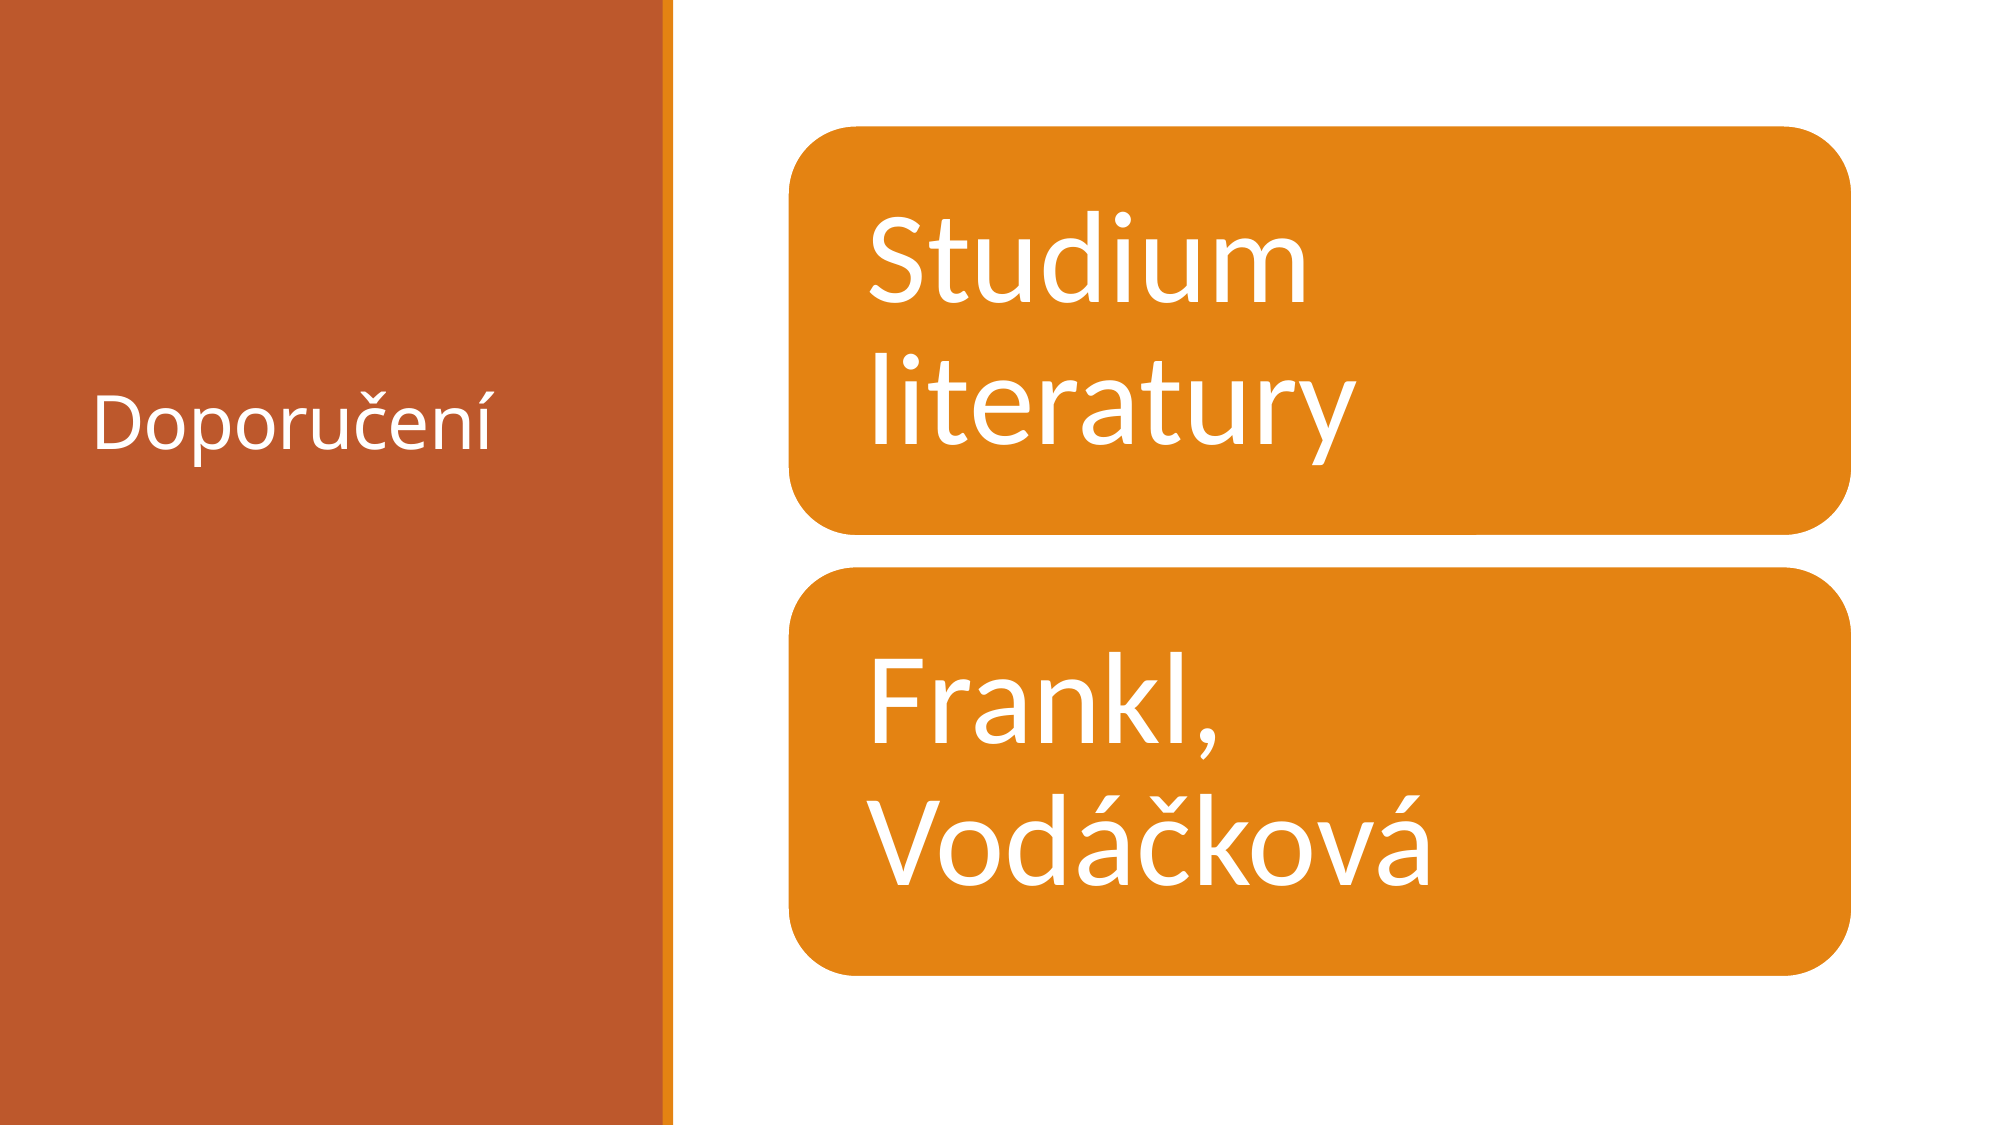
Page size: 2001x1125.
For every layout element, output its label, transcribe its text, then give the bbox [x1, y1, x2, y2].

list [786, 119, 1853, 983]
title Doporučení [75, 97, 600, 473]
